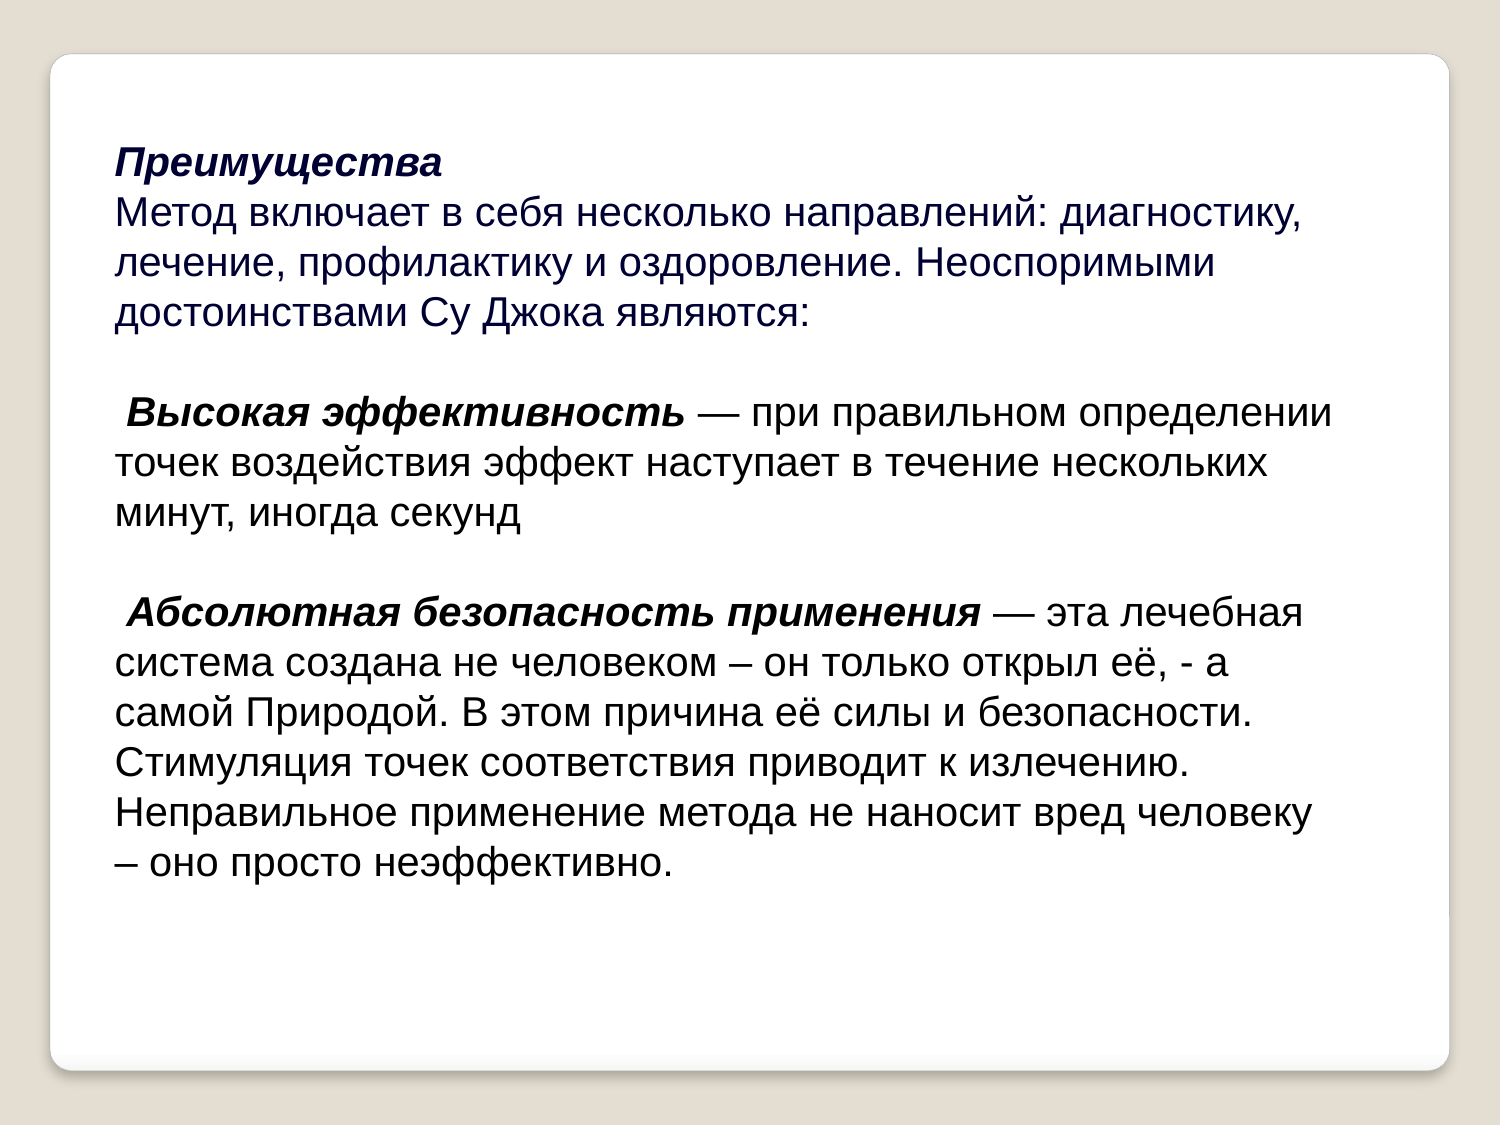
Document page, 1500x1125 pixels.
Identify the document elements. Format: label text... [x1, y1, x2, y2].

text_box Преимущества Метод включает в себя несколько направлений: диагностику, лечение, профилактику и оздоровление. Неоспоримыми достоинствами Су Джока являются: Высокая эффективность — при правильном определении точек воздействия эффект наступает в течение нескольких минут, иногда секунд Абсолютная безопасность применения — эта лечебная система создана не человеком – он только открыл её, - а самой Природой. В этом причина её силы и безопасности. Стимуляция точек соответствия приводит к излечению. Неправильное применение метода не наносит вред человеку – оно просто неэффективно. [99, 7, 1363, 1033]
